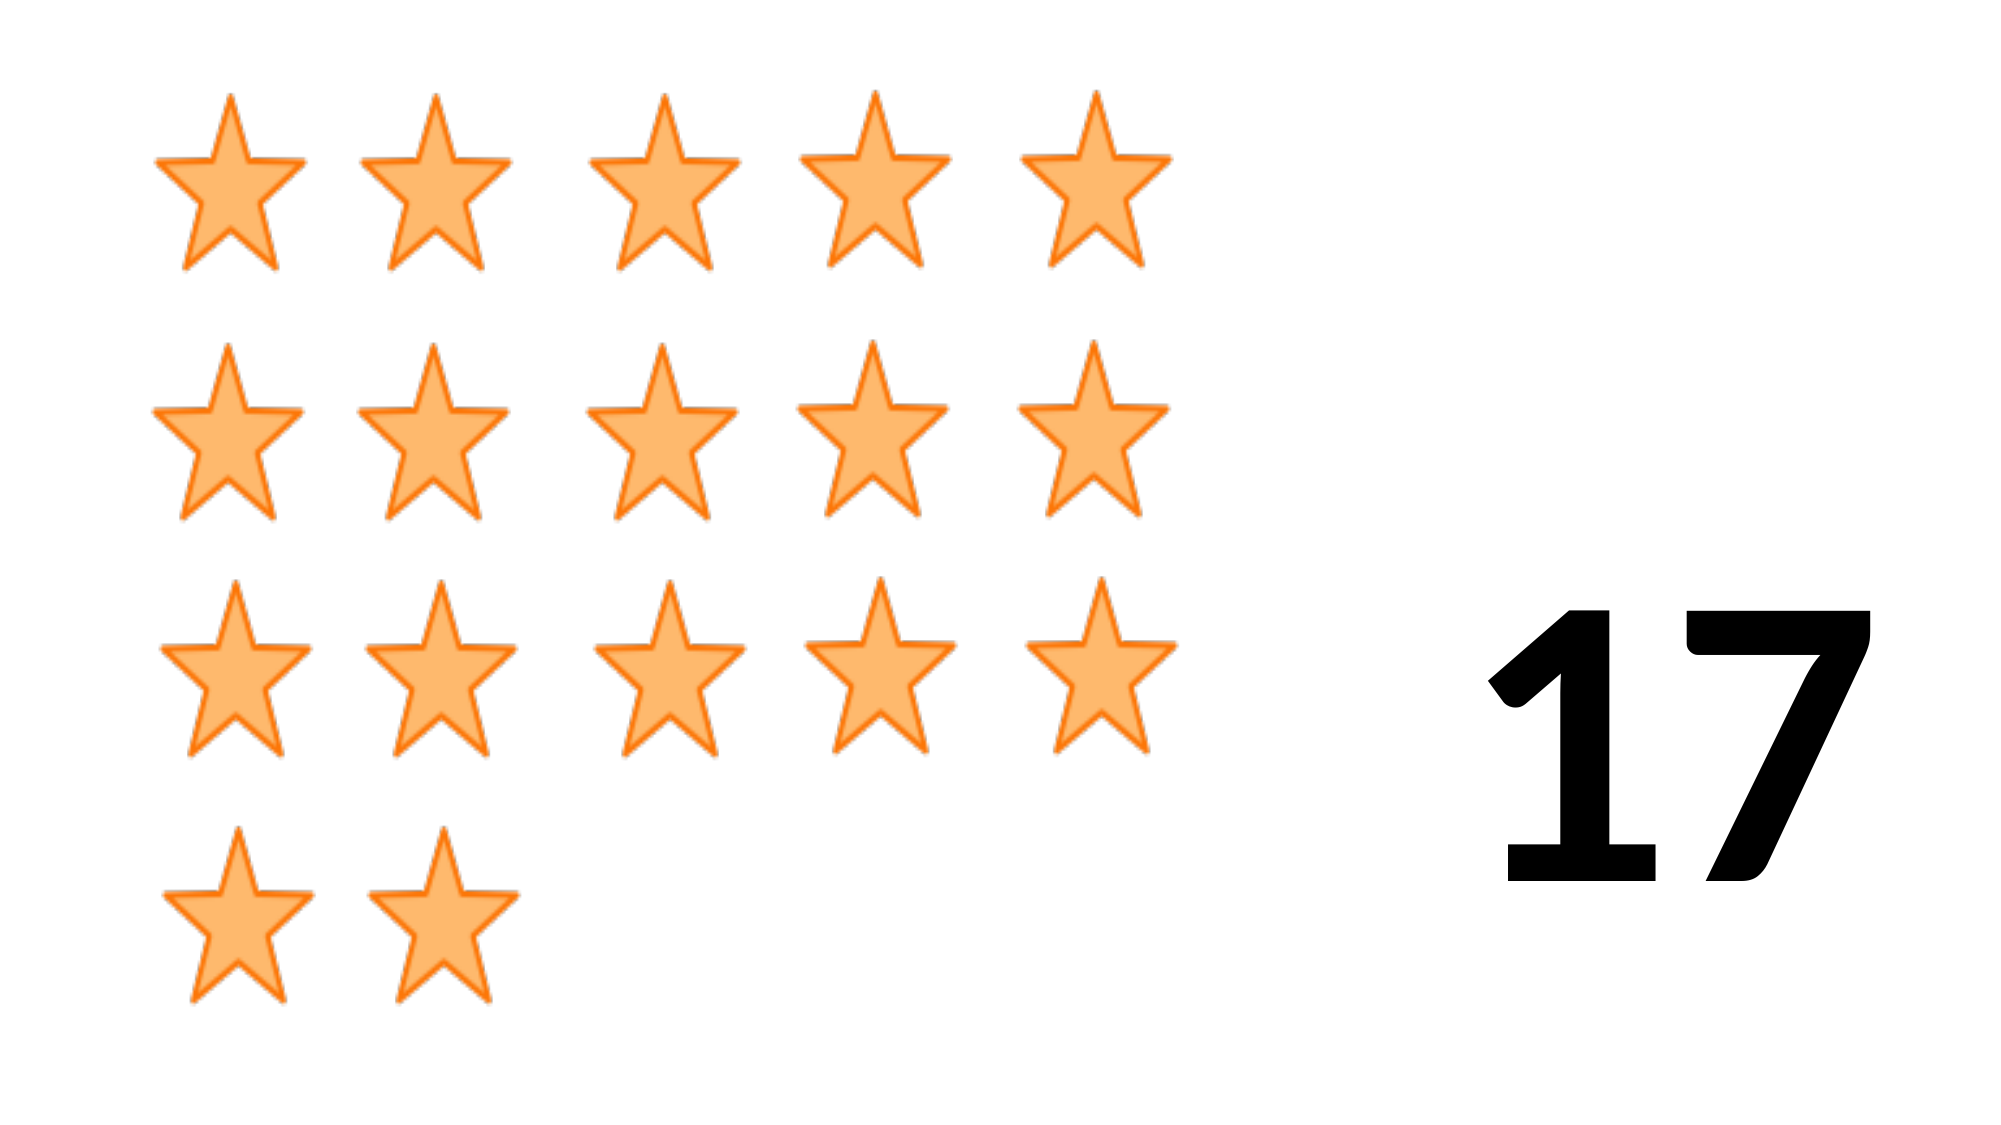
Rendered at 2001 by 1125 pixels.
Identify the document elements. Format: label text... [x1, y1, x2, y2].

text_box 17 [1445, 457, 1931, 972]
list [69, 0, 1369, 1125]
